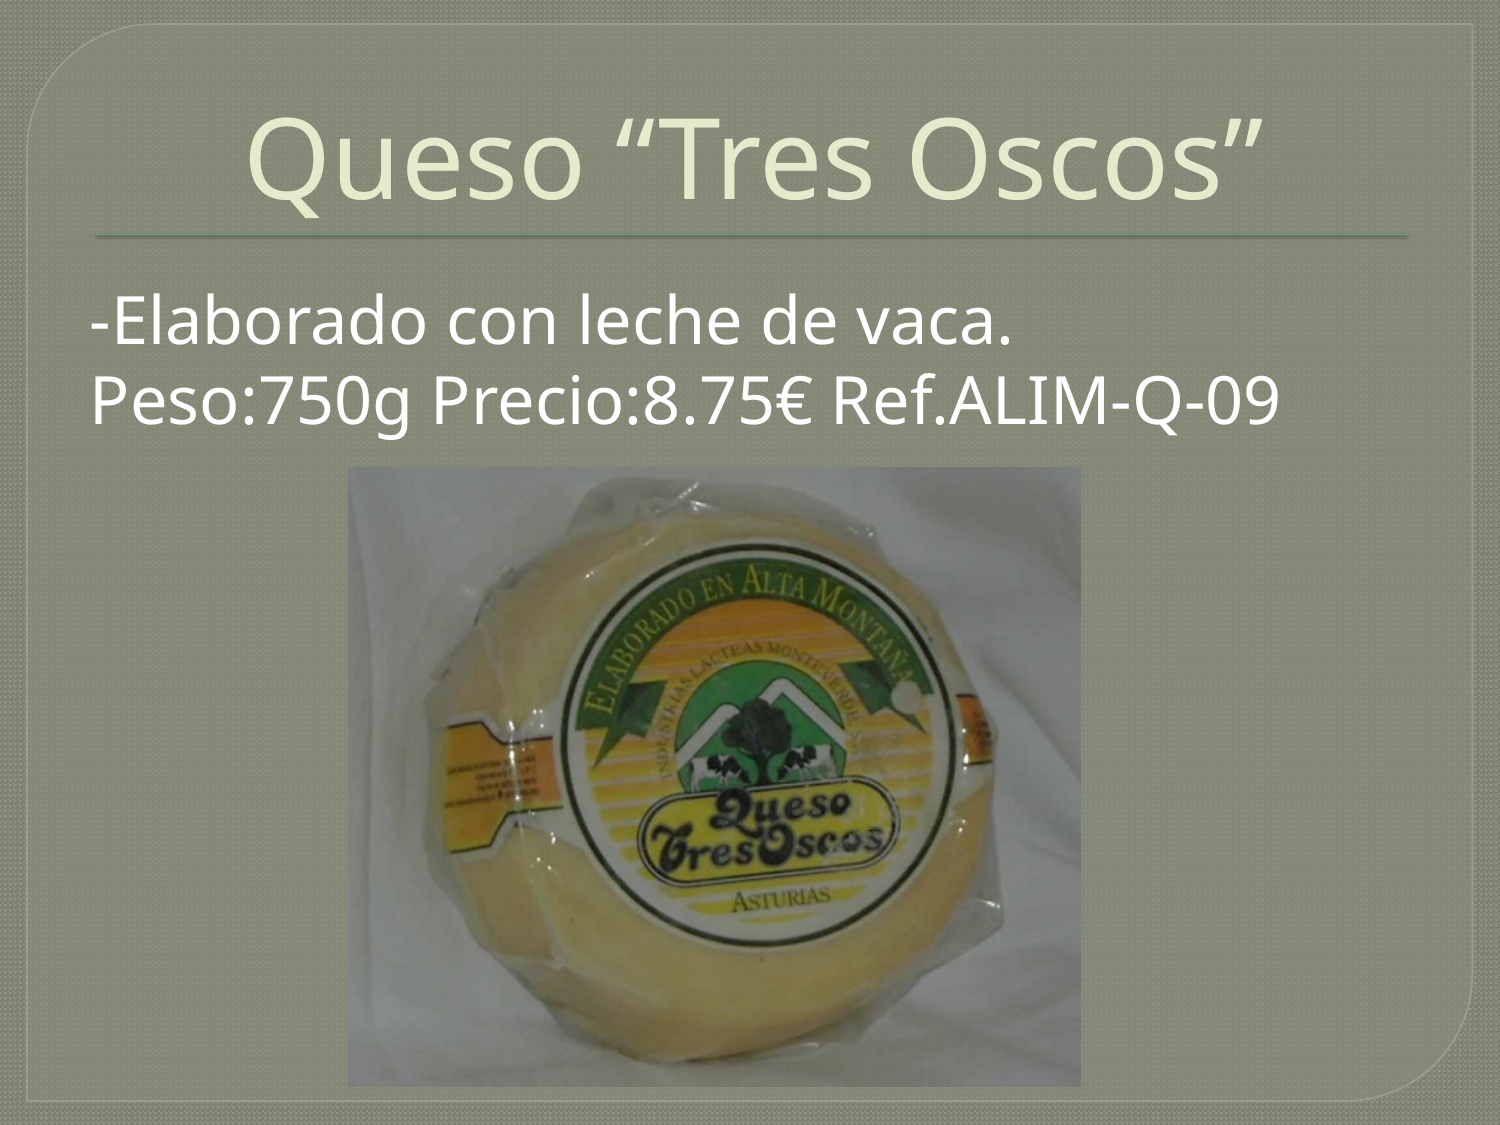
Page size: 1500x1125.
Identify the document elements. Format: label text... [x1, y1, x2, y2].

list -Elaborado con leche de vaca. Peso:750g Precio:8.75€ Ref.ALIM-Q-09 [75, 270, 1425, 1013]
title Queso “Tres Oscos” [75, 41, 1425, 230]
picture [348, 467, 1081, 1087]
